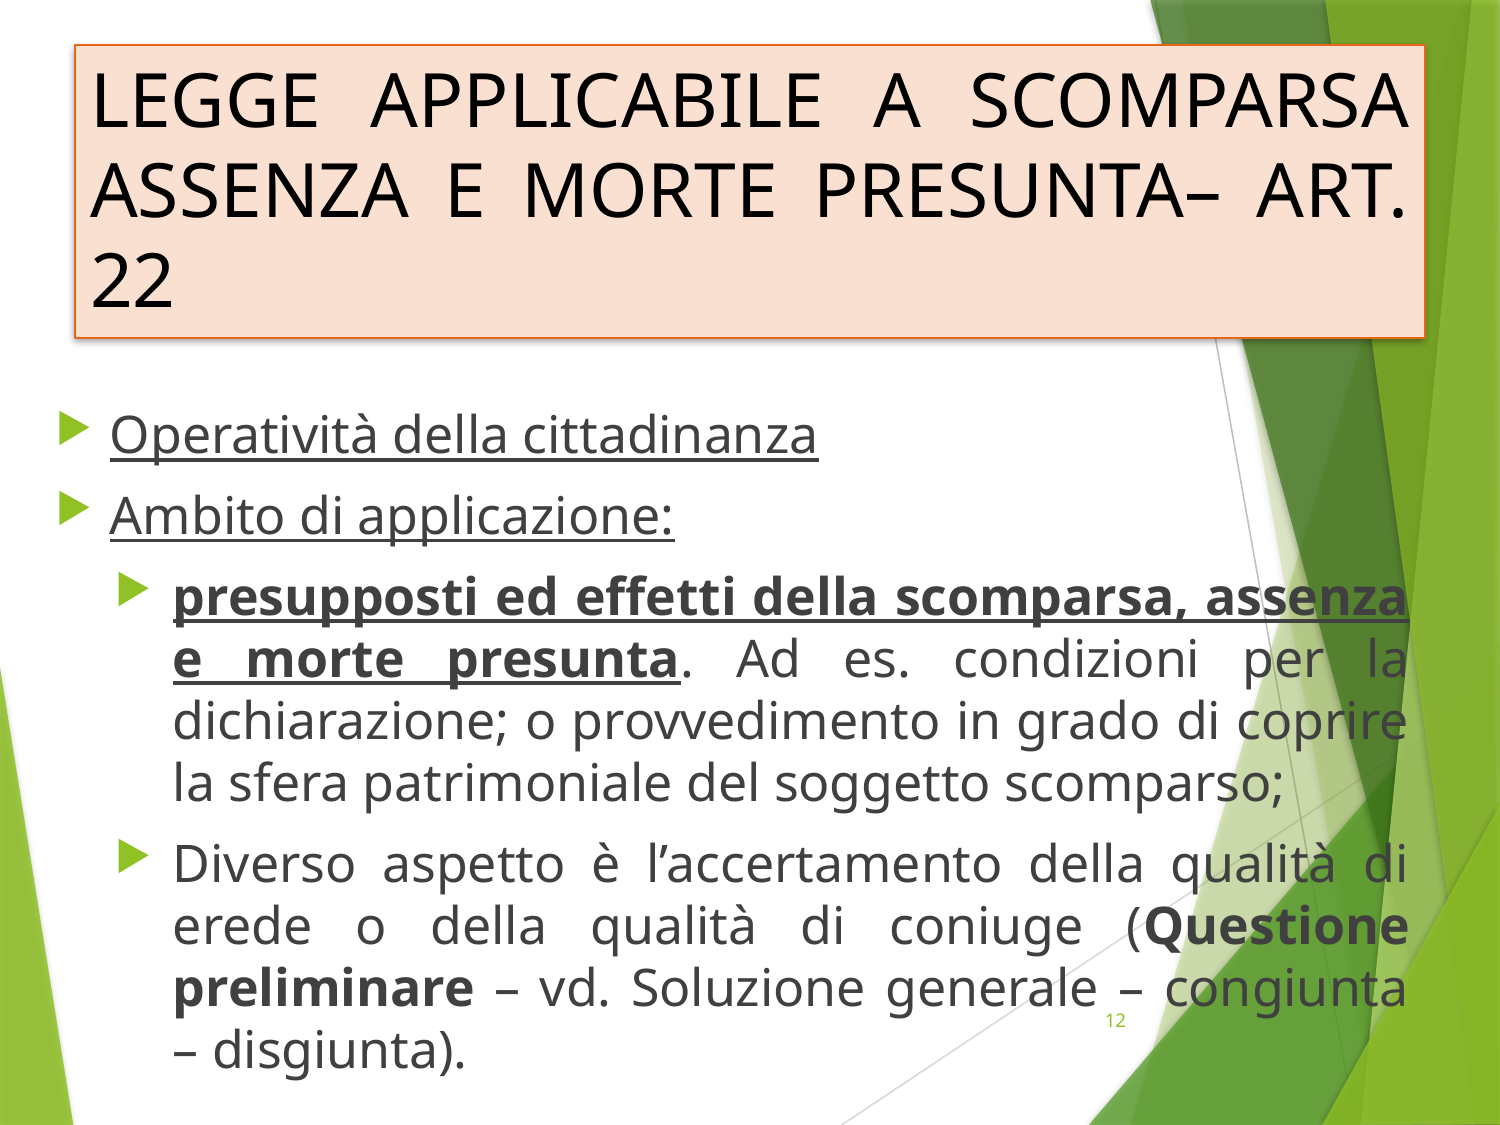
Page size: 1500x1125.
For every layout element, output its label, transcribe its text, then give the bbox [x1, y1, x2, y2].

title LEGGE APPLICABILE A SCOMPARSA ASSENZA E MORTE PRESUNTA– ART. 22 [74, 44, 1426, 339]
slide_number 12 [1057, 991, 1142, 1051]
list Operatività della cittadinanza Ambito di applicazione: presupposti ed effetti della scomparsa, assenza e morte presunta. Ad es. condizioni per la dichiarazione; o provvedimento in grado di coprire la sfera patrimoniale del soggetto scomparso; Diverso aspetto è l’accertamento della qualità di erede o della qualità di coniuge (Questione preliminare – vd. Soluzione generale – congiunta – disgiunta). [40, 394, 1425, 1103]
